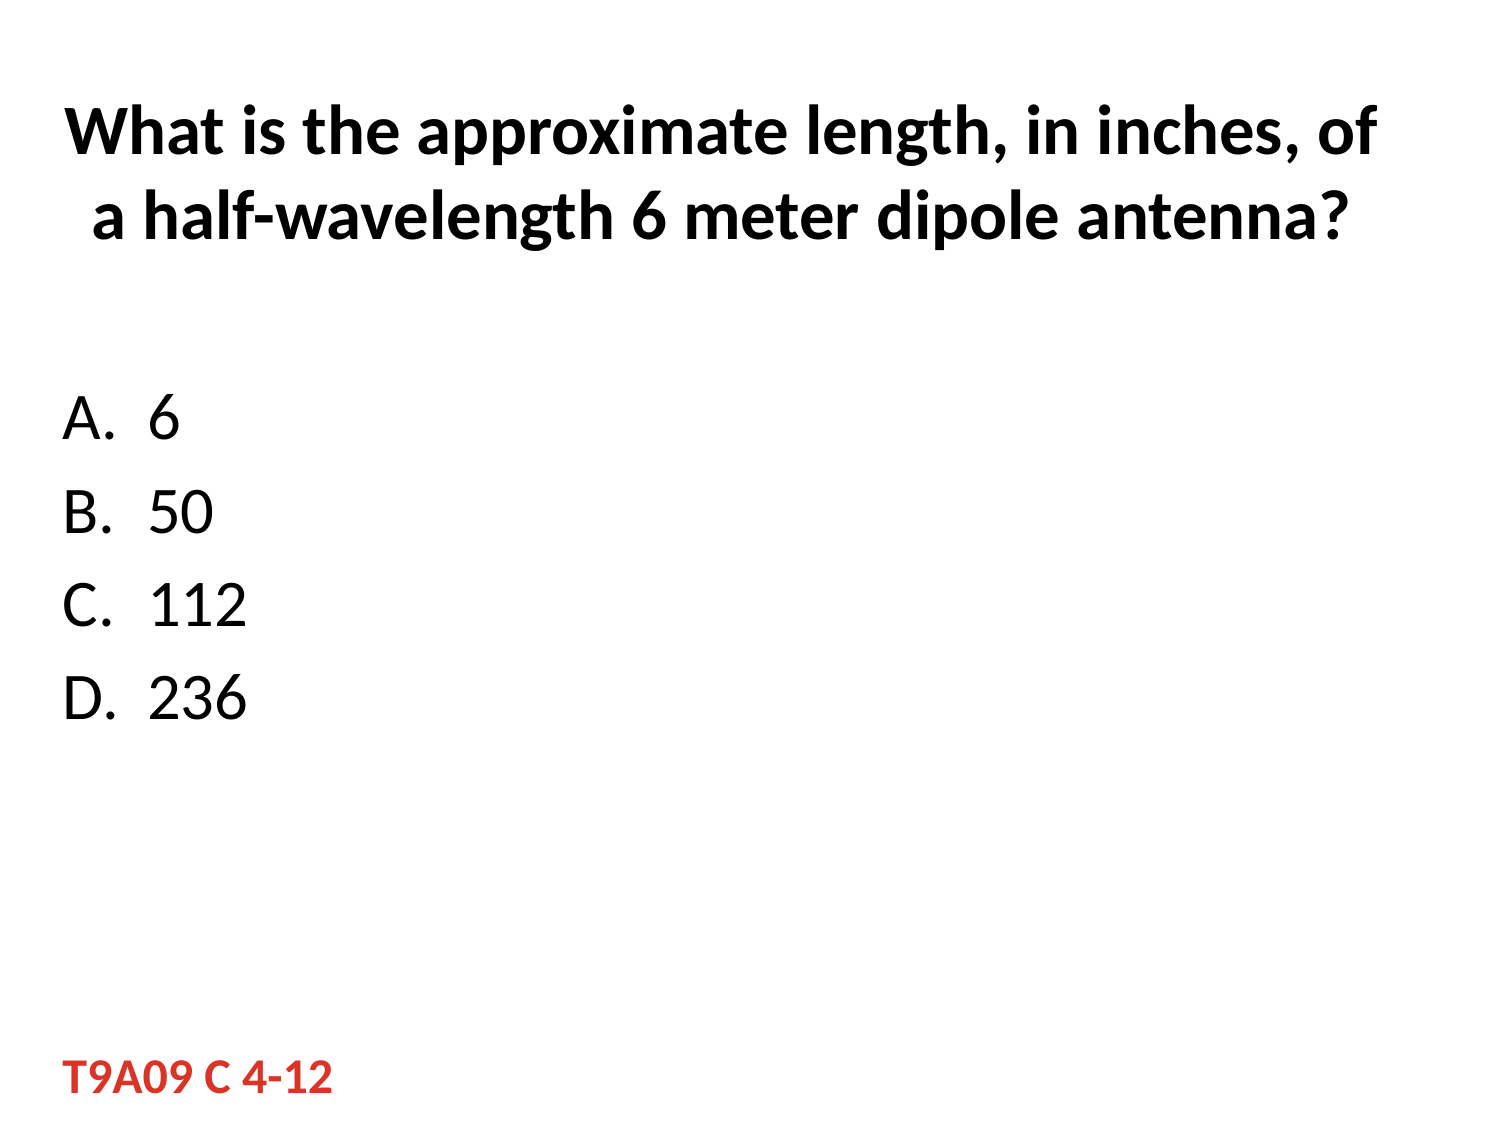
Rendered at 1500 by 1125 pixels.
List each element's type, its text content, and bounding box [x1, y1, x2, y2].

text_box T9A09 C 4-12 [47, 1036, 691, 1112]
list 6 50 112 236 [47, 365, 1397, 989]
title What is the approximate length, in inches, of a half-wavelength 6 meter dipole antenna? [47, 59, 1397, 278]
